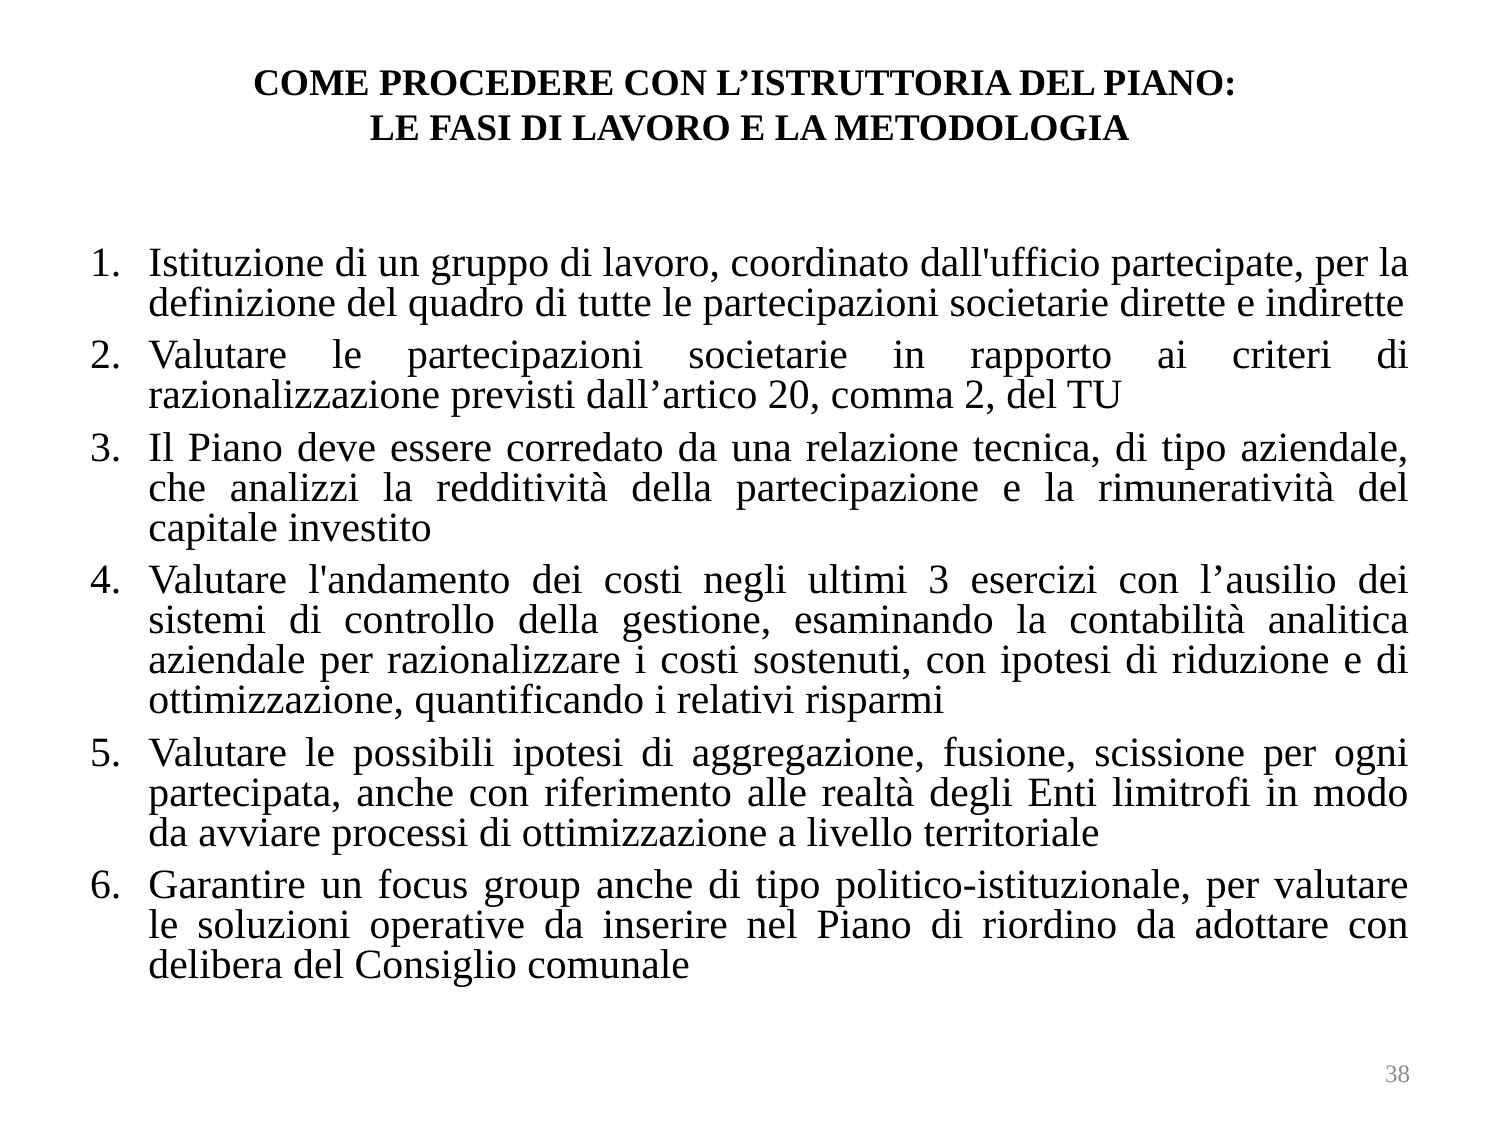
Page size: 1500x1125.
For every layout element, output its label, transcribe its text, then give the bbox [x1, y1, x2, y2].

title COME PROCEDERE CON L’ISTRUTTORIA DEL PIANO: LE FASI DI LAVORO E LA METODOLOGIA [75, 45, 1425, 161]
list Istituzione di un gruppo di lavoro, coordinato dall'ufficio partecipate, per la definizione del quadro di tutte le partecipazioni societarie dirette e indirette Valutare le partecipazioni societarie in rapporto ai criteri di razionalizzazione previsti dall’artico 20, comma 2, del TU Il Piano deve essere corredato da una relazione tecnica, di tipo aziendale, che analizzi la redditività della partecipazione e la rimuneratività del capitale investito Valutare l'andamento dei costi negli ultimi 3 esercizi con l’ausilio dei sistemi di controllo della gestione, esaminando la contabilità analitica aziendale per razionalizzare i costi sostenuti, con ipotesi di riduzione e di ottimizzazione, quantificando i relativi risparmi Valutare le possibili ipotesi di aggregazione, fusione, scissione per ogni partecipata, anche con riferimento alle realtà degli Enti limitrofi in modo da avviare processi di ottimizzazione a livello territoriale Garantire un focus group anche di tipo politico-istituzionale, per valutare le soluzioni operative da inserire nel Piano di riordino da adottare con delibera del Consiglio comunale [75, 196, 1425, 1035]
slide_number 38 [1074, 1042, 1425, 1103]
